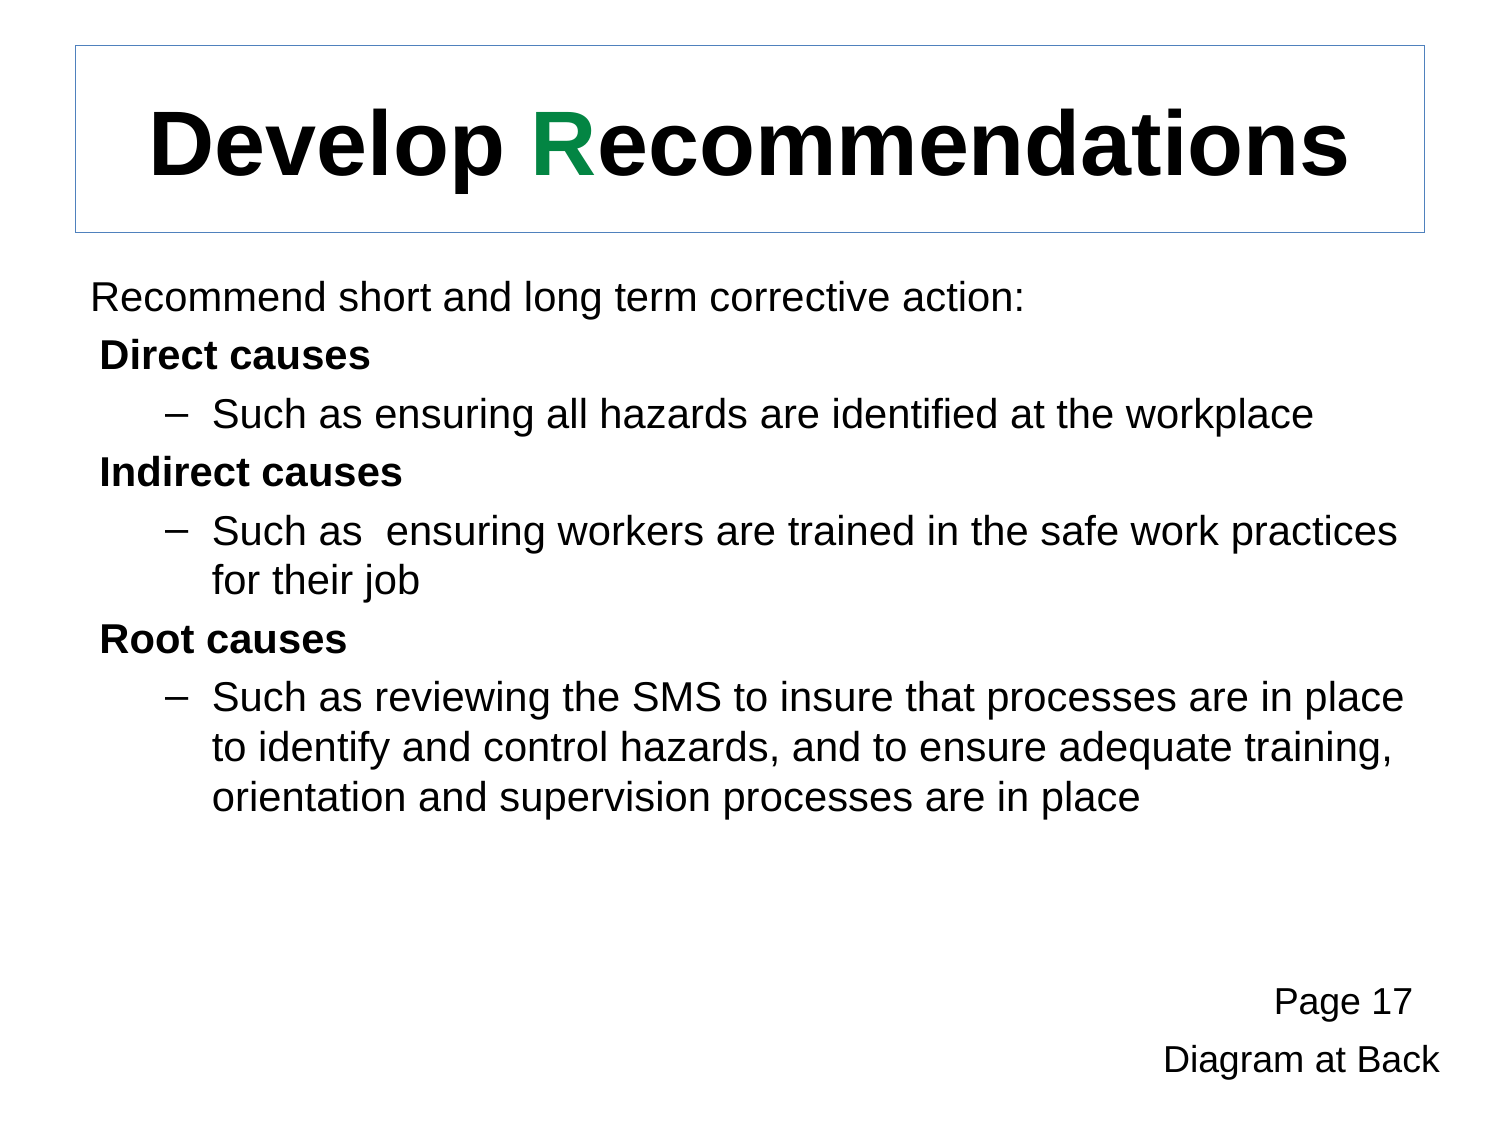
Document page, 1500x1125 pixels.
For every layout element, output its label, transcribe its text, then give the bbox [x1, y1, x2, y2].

list Recommend short and long term corrective action: Direct causes Such as ensuring all hazards are identified at the workplace Indirect causes Such as ensuring workers are trained in the safe work practices for their job Root causes Such as reviewing the SMS to insure that processes are in place to identify and control hazards, and to ensure adequate training, orientation and supervision processes are in place [75, 262, 1425, 1005]
title Develop Recommendations [75, 45, 1425, 233]
text_box Diagram at Back [1148, 1027, 1455, 1088]
text_box Page 17 [1258, 969, 1428, 1027]
